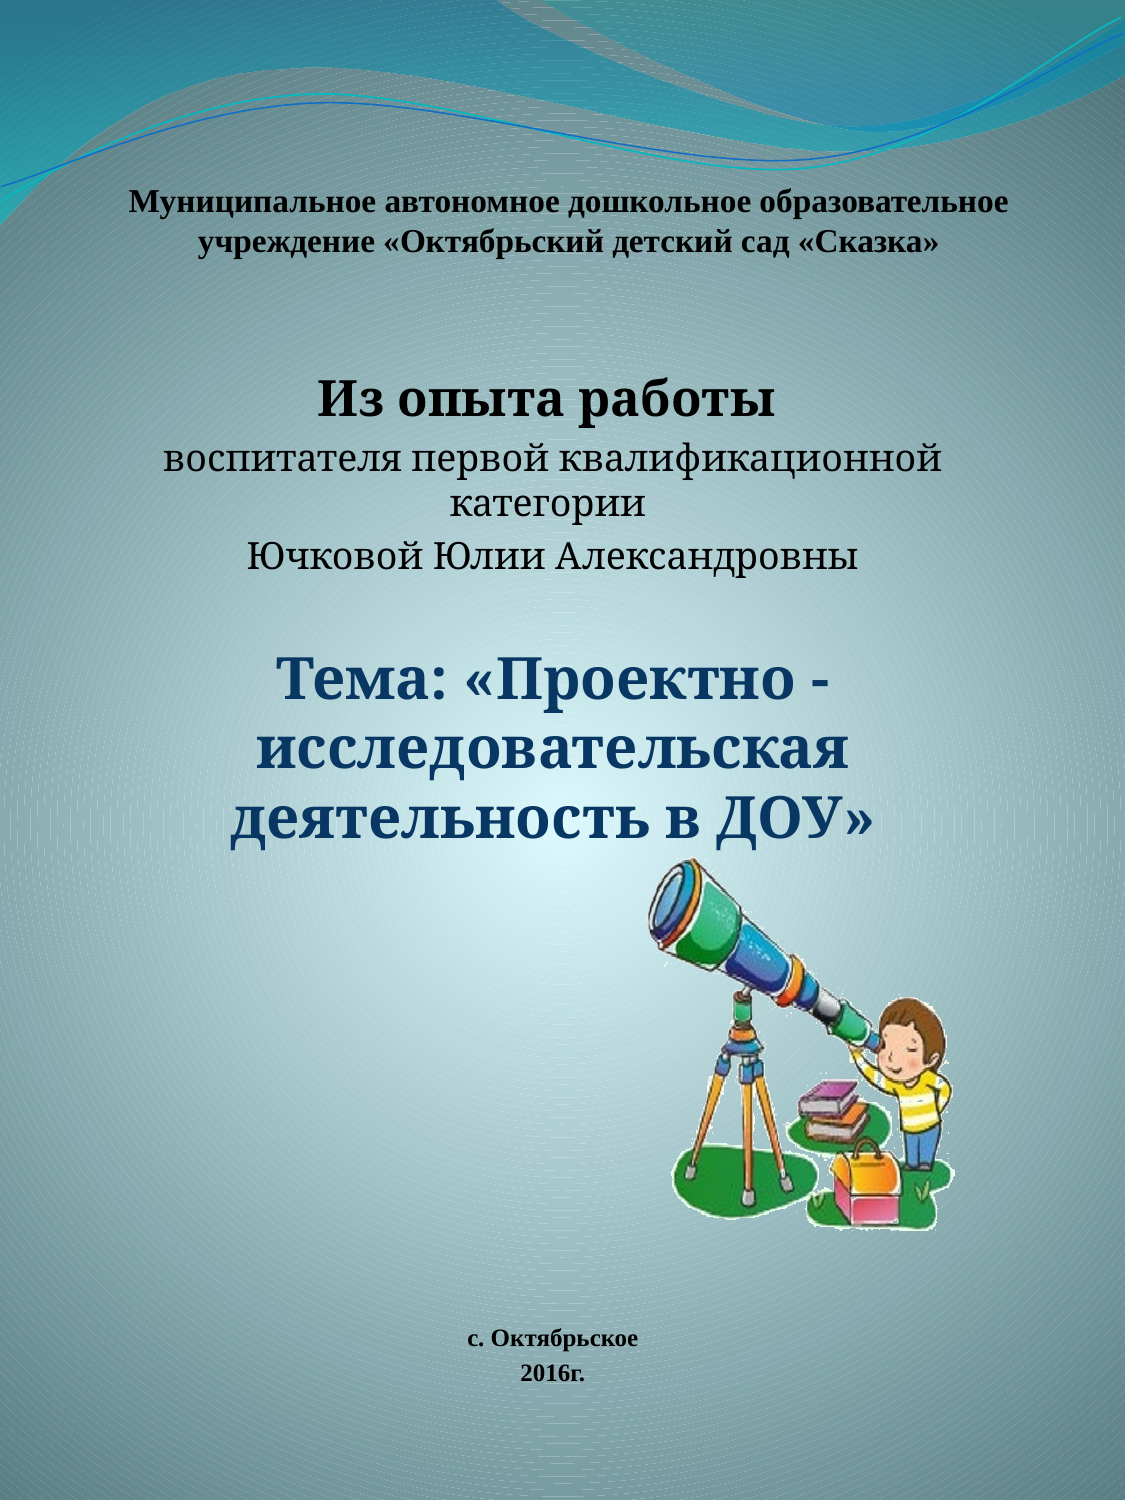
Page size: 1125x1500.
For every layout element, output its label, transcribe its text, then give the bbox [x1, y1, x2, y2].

subtitle Из опыта работы воспитателя первой квалификационной категории Ючковой Юлии Александровны Тема: «Проектно - исследовательская деятельность в ДОУ» с. Октябрьское 2016г. [61, 359, 1055, 1422]
title Муниципальное автономное дошкольное образовательное учреждение «Октябрьский детский сад «Сказка» [87, 125, 1054, 260]
picture [585, 843, 1071, 1242]
